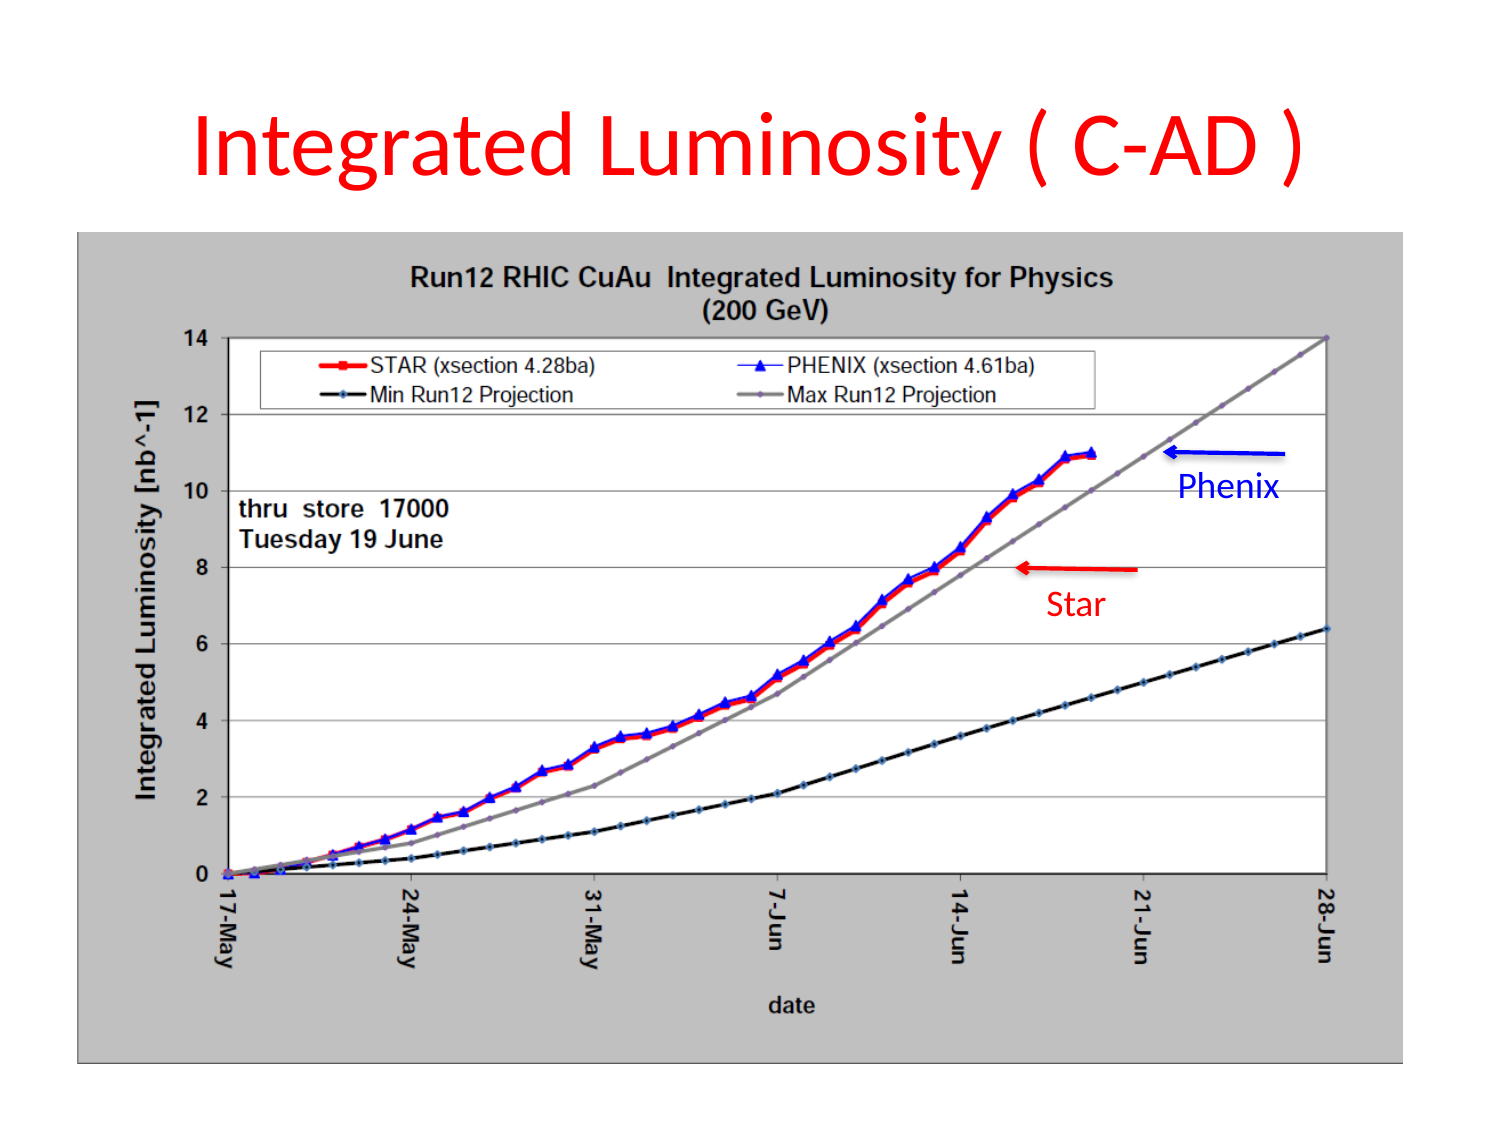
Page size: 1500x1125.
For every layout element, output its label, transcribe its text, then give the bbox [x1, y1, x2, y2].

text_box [1014, 567, 1138, 571]
picture [74, 232, 1403, 1065]
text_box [1162, 451, 1286, 455]
title Integrated Luminosity ( C-AD ) [75, 45, 1425, 233]
